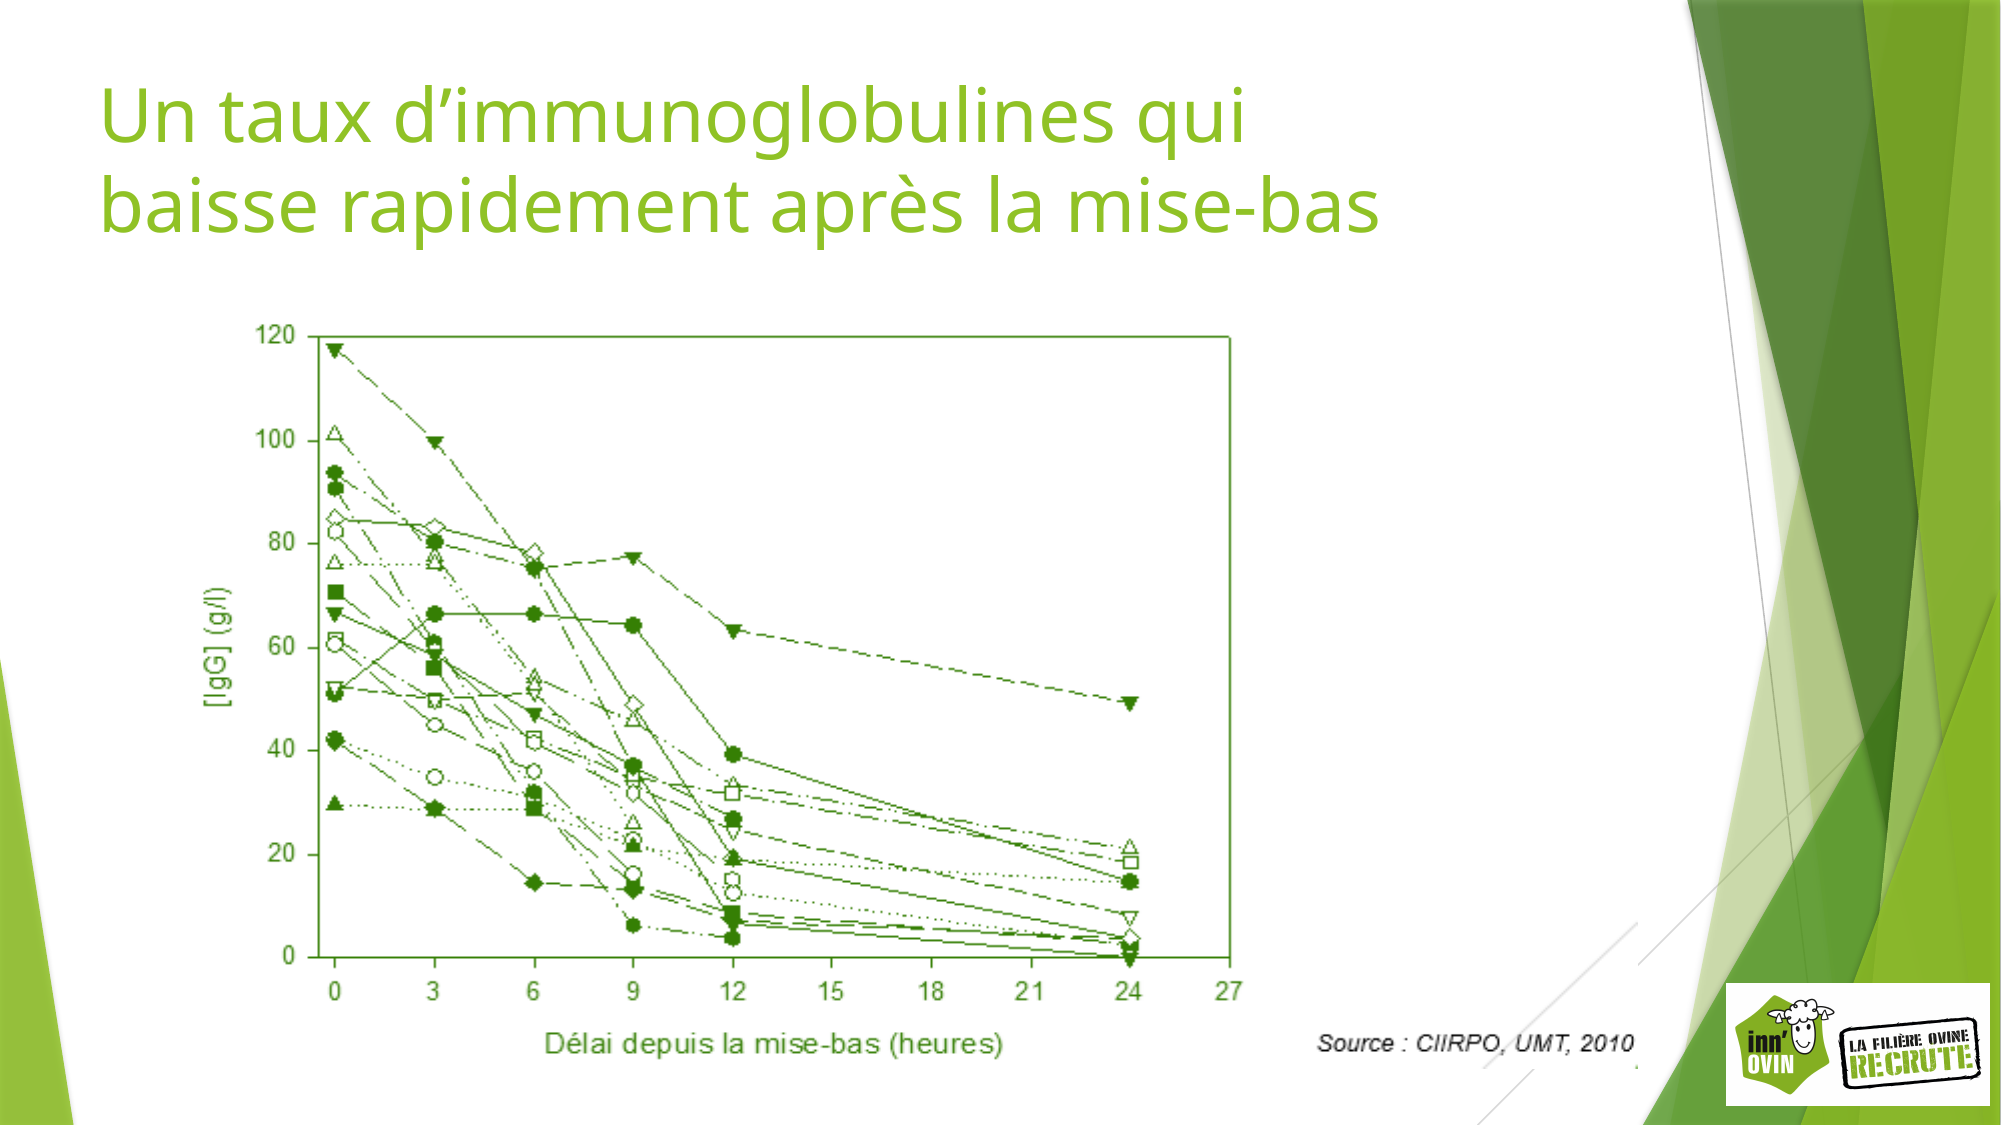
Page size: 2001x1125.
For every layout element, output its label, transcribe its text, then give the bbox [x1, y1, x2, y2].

picture [161, 303, 1639, 1069]
picture [1726, 983, 1990, 1106]
title Un taux d’immunoglobulines qui baisse rapidement après la mise-bas [83, 59, 1494, 277]
